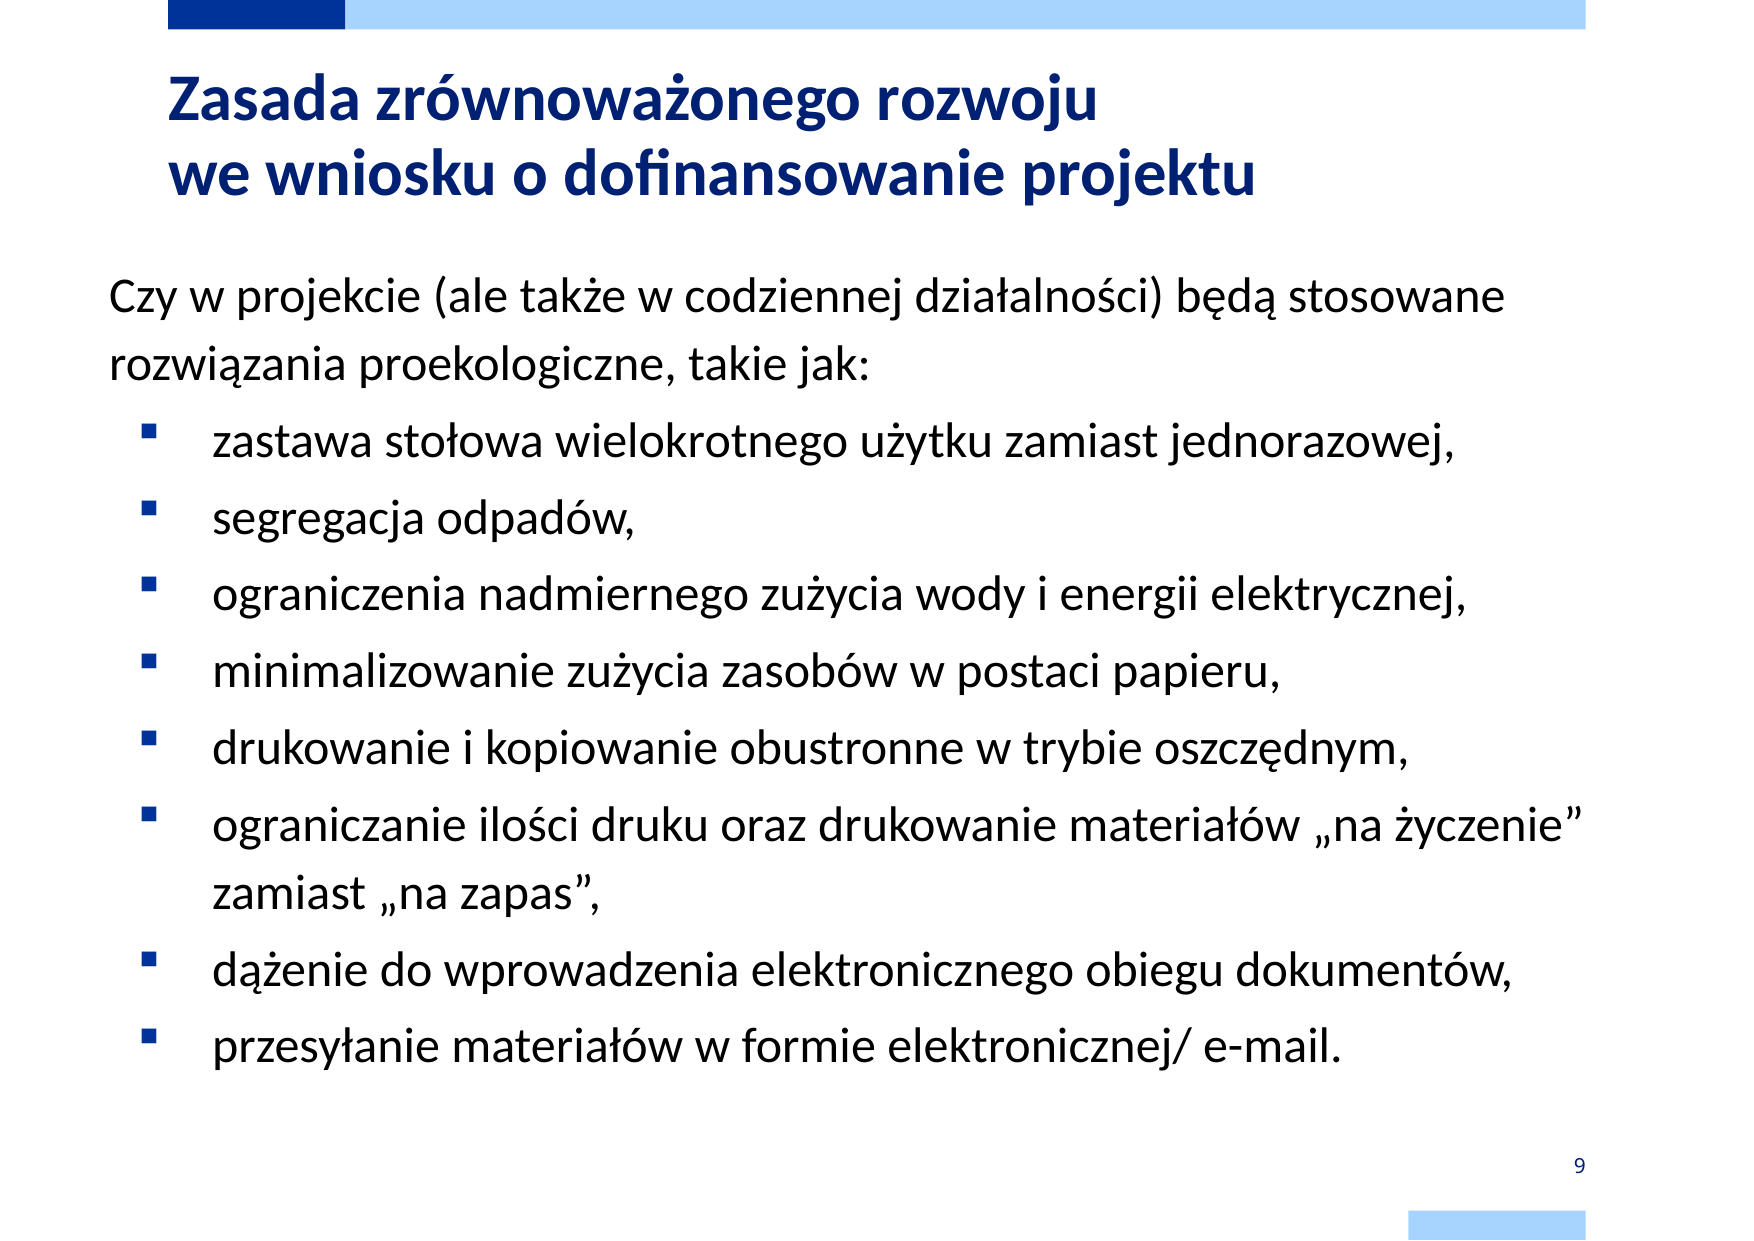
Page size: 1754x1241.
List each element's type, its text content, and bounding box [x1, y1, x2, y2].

slide_number 9 [1408, 1151, 1586, 1182]
title Zasada zrównoważonego rozwoju we wniosku o dofinansowanie projektu [168, 59, 1586, 231]
list Czy w projekcie (ale także w codziennej działalności) będą stosowane rozwiązania proekologiczne, takie jak: zastawa stołowa wielokrotnego użytku zamiast jednorazowej, segregacja odpadów, ograniczenia nadmiernego zużycia wody i energii elektrycznej, minimalizowanie zużycia zasobów w postaci papieru, drukowanie i kopiowanie obustronne w trybie oszczędnym, ograniczanie ilości druku oraz drukowanie materiałów „na życzenie” zamiast „na zapas”, dążenie do wprowadzenia elektronicznego obiegu dokumentów, przesyłanie materiałów w formie elektronicznej/ e-mail. [109, 253, 1669, 1152]
